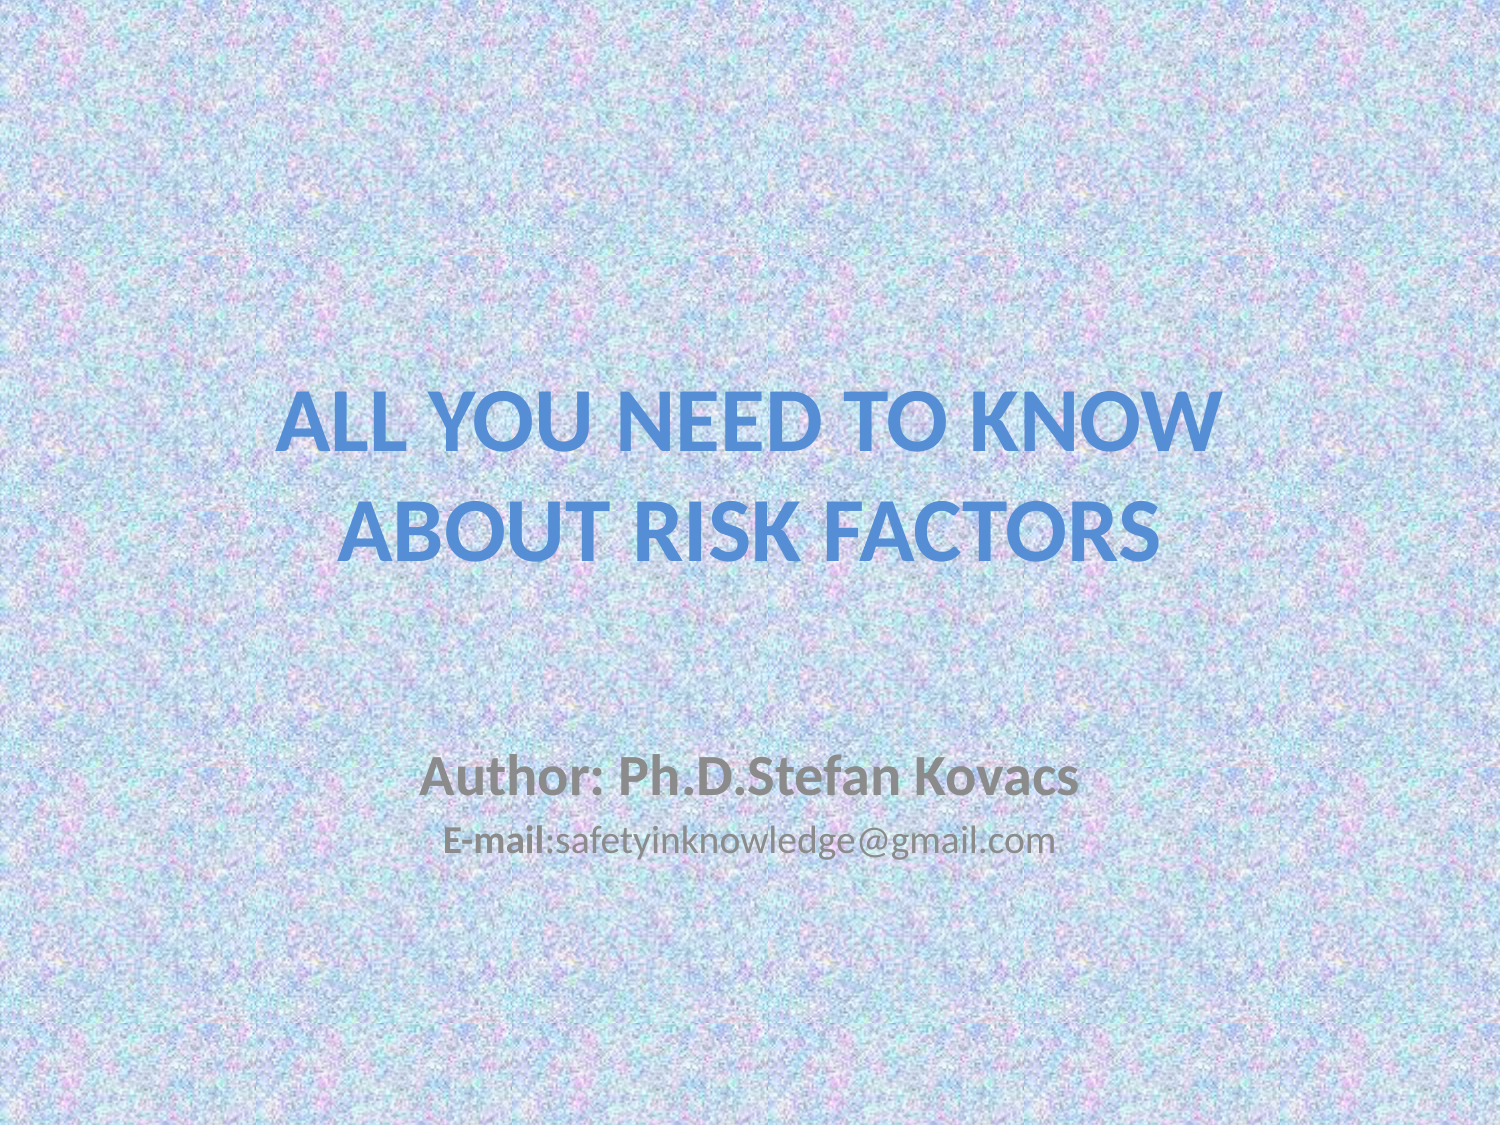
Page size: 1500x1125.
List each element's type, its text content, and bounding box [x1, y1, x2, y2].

title ALL YOU NEED TO KNOW ABOUT RISK FACTORS [112, 349, 1388, 591]
picture [0, 0, 1500, 1125]
subtitle Author: Ph.D.Stefan Kovacs E-mail:safetyinknowledge@gmail.com [225, 637, 1275, 925]
